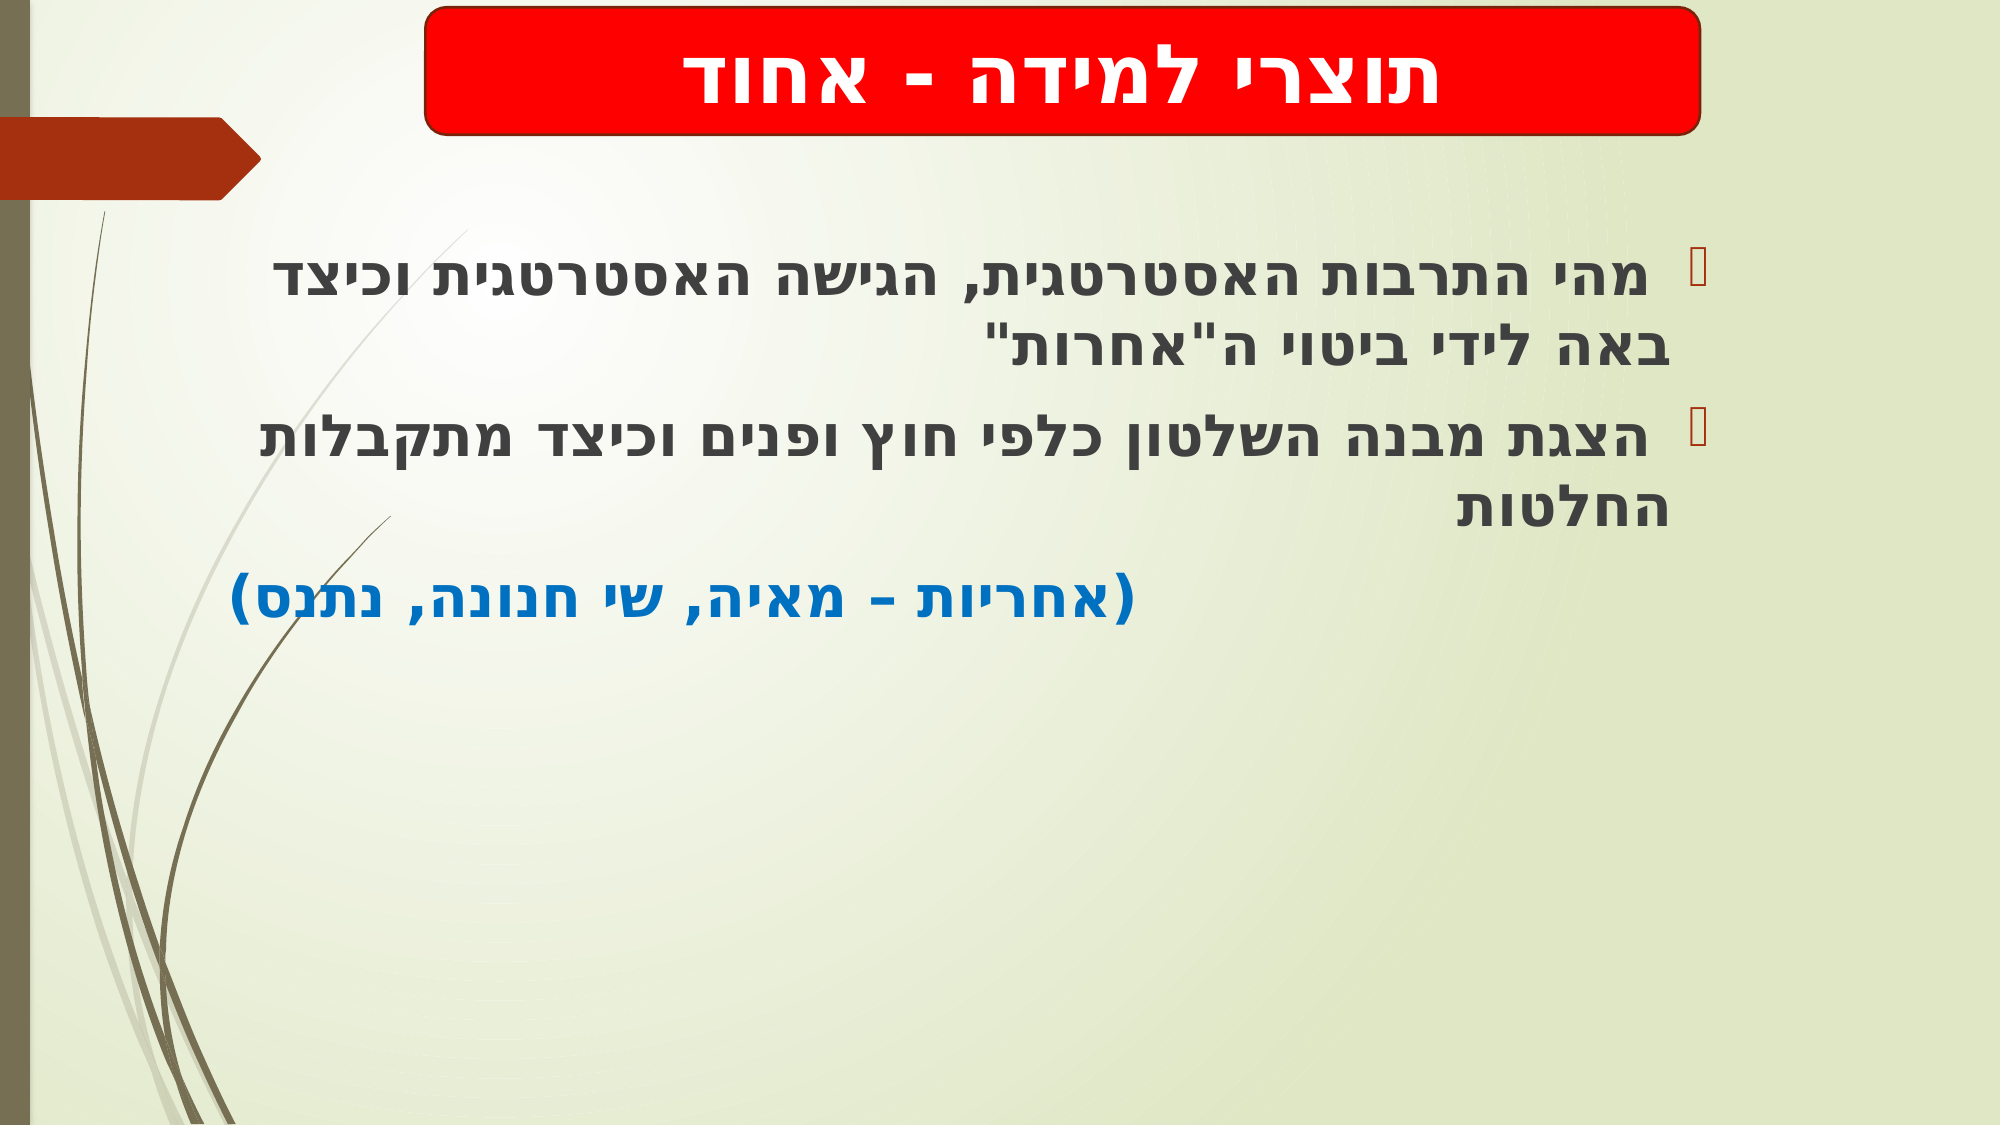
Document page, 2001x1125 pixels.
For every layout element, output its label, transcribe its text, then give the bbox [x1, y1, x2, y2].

text_box תוצרי למידה - אחוד [423, 5, 1702, 137]
list מהי התרבות האסטרטגית, הגישה האסטרטגית וכיצד באה לידי ביטוי ה"אחרות" הצגת מבנה השלטון כלפי חוץ ופנים וכיצד מתקבלות החלטות (אחריות – מאיה, שי חנונה, נתנס) [212, 138, 1875, 1075]
